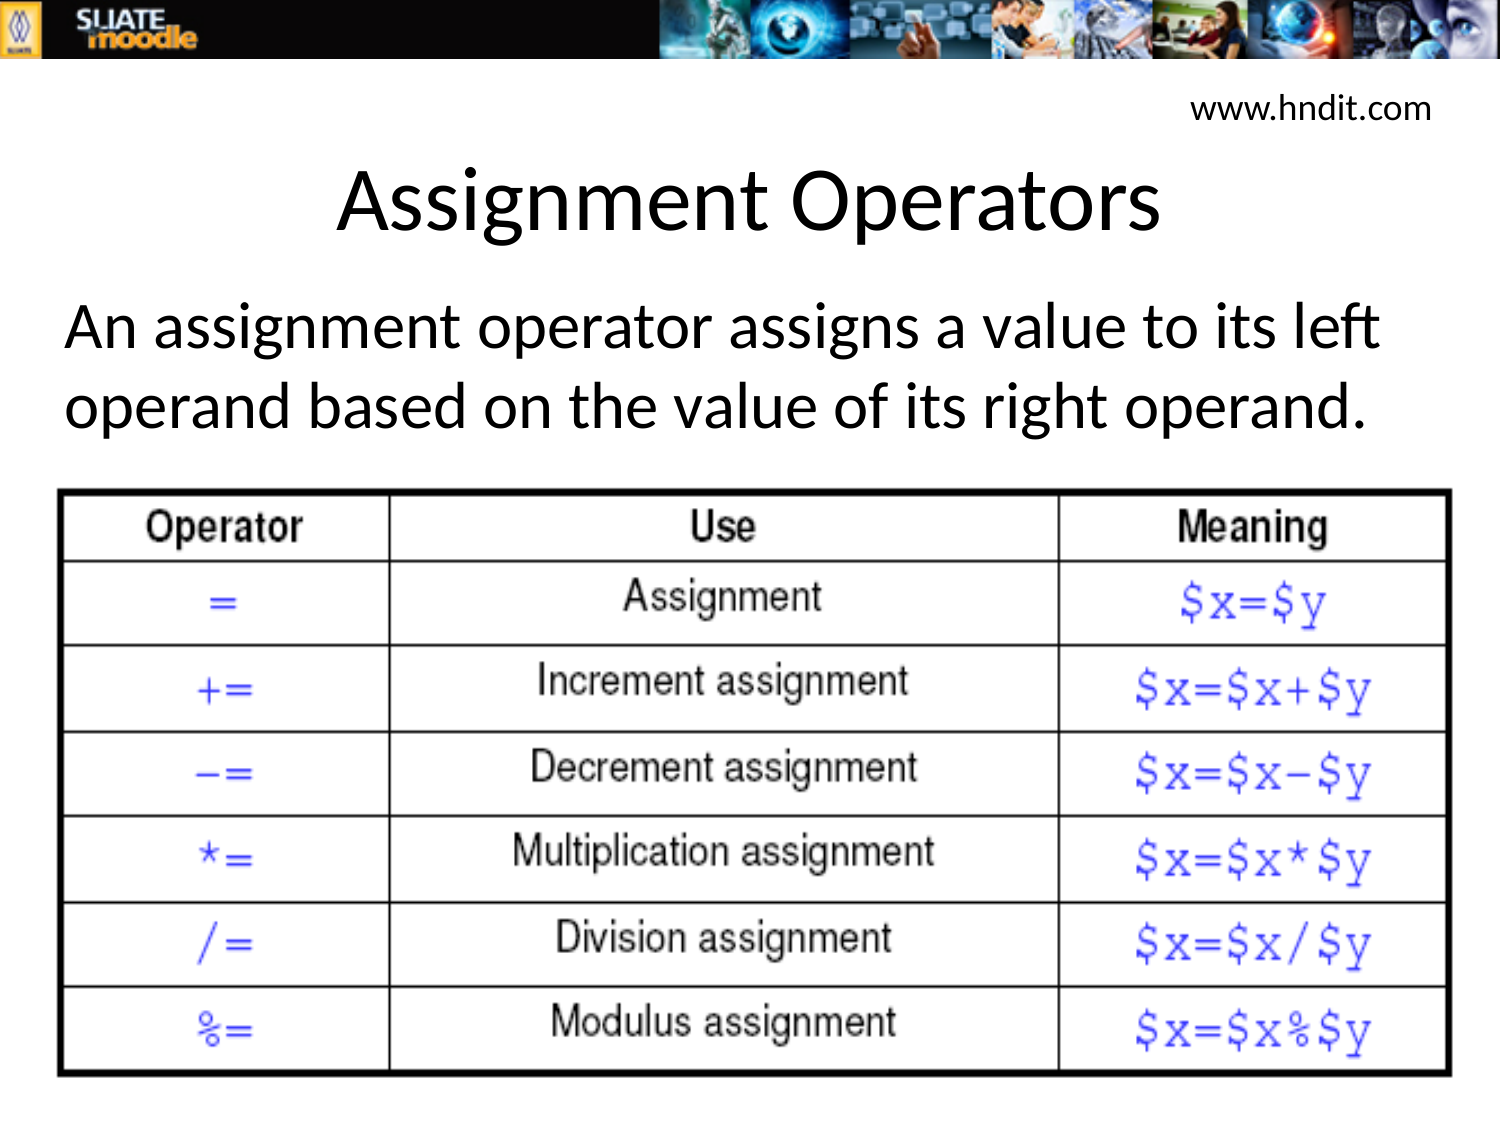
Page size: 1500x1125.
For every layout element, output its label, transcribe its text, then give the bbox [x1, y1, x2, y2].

picture [32, 474, 1455, 1088]
title Assignment Operators [75, 99, 1425, 274]
picture [0, 0, 1500, 59]
text_box www.hndit.com [1174, 74, 1448, 135]
text_box An assignment operator assigns a value to its left operand based on the value of its right operand. [50, 274, 1438, 450]
